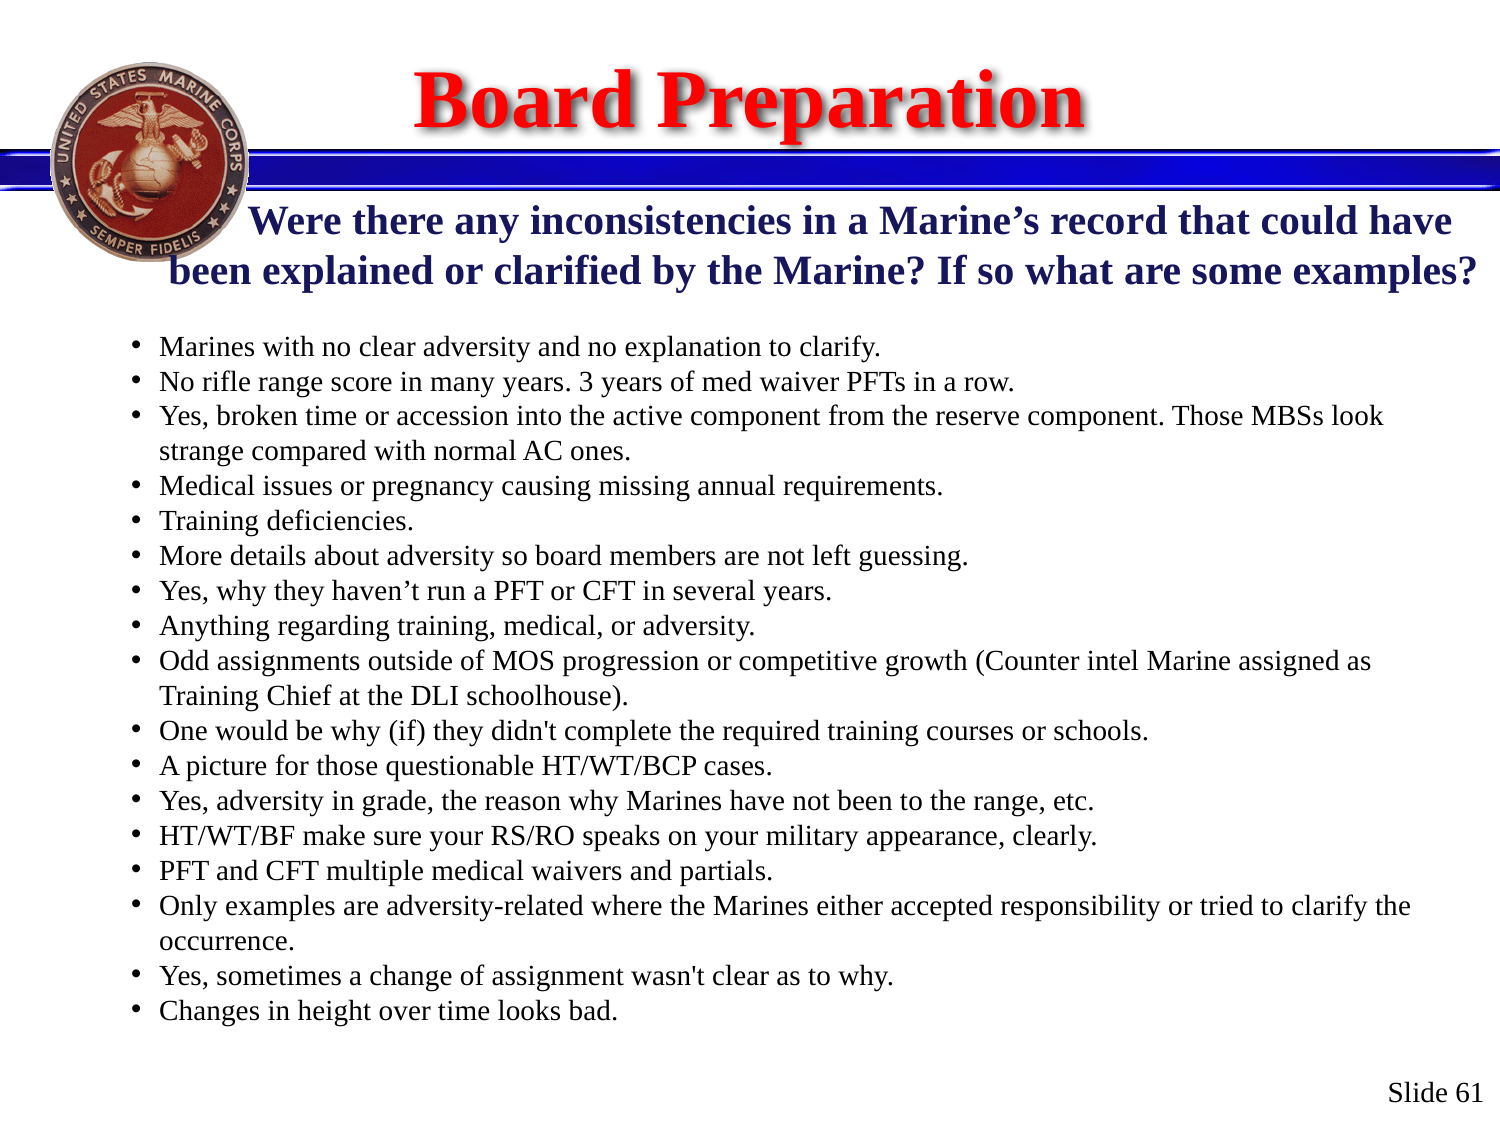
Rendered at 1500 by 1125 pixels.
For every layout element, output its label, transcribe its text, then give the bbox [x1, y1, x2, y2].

text_box Marines with no clear adversity and no explanation to clarify. No rifle range score in many years. 3 years of med waiver PFTs in a row. Yes, broken time or accession into the active component from the reserve component. Those MBSs look strange compared with normal AC ones. Medical issues or pregnancy causing missing annual requirements. Training deficiencies. More details about adversity so board members are not left guessing. Yes, why they haven’t run a PFT or CFT in several years. Anything regarding training, medical, or adversity. Odd assignments outside of MOS progression or competitive growth (Counter intel Marine assigned as Training Chief at the DLI schoolhouse). One would be why (if) they didn't complete the required training courses or schools. A picture for those questionable HT/WT/BCP cases. Yes, adversity in grade, the reason why Marines have not been to the range, etc. HT/WT/BF make sure your RS/RO speaks on your military appearance, clearly. PFT and CFT multiple medical waivers and partials. Only examples are adversity-related where the Marines either accepted responsibility or tried to clarify the occurrence. Yes, sometimes a change of assignment wasn't clear as to why. Changes in height over time looks bad. [116, 319, 1463, 1071]
title Board Preparation [0, 50, 1500, 138]
slide_number Slide 61 [1141, 1065, 1500, 1125]
picture [0, 138, 1500, 262]
text_box Were there any inconsistencies in a Marine’s record that could have been explained or clarified by the Marine? If so what are some examples? [137, 184, 1500, 308]
